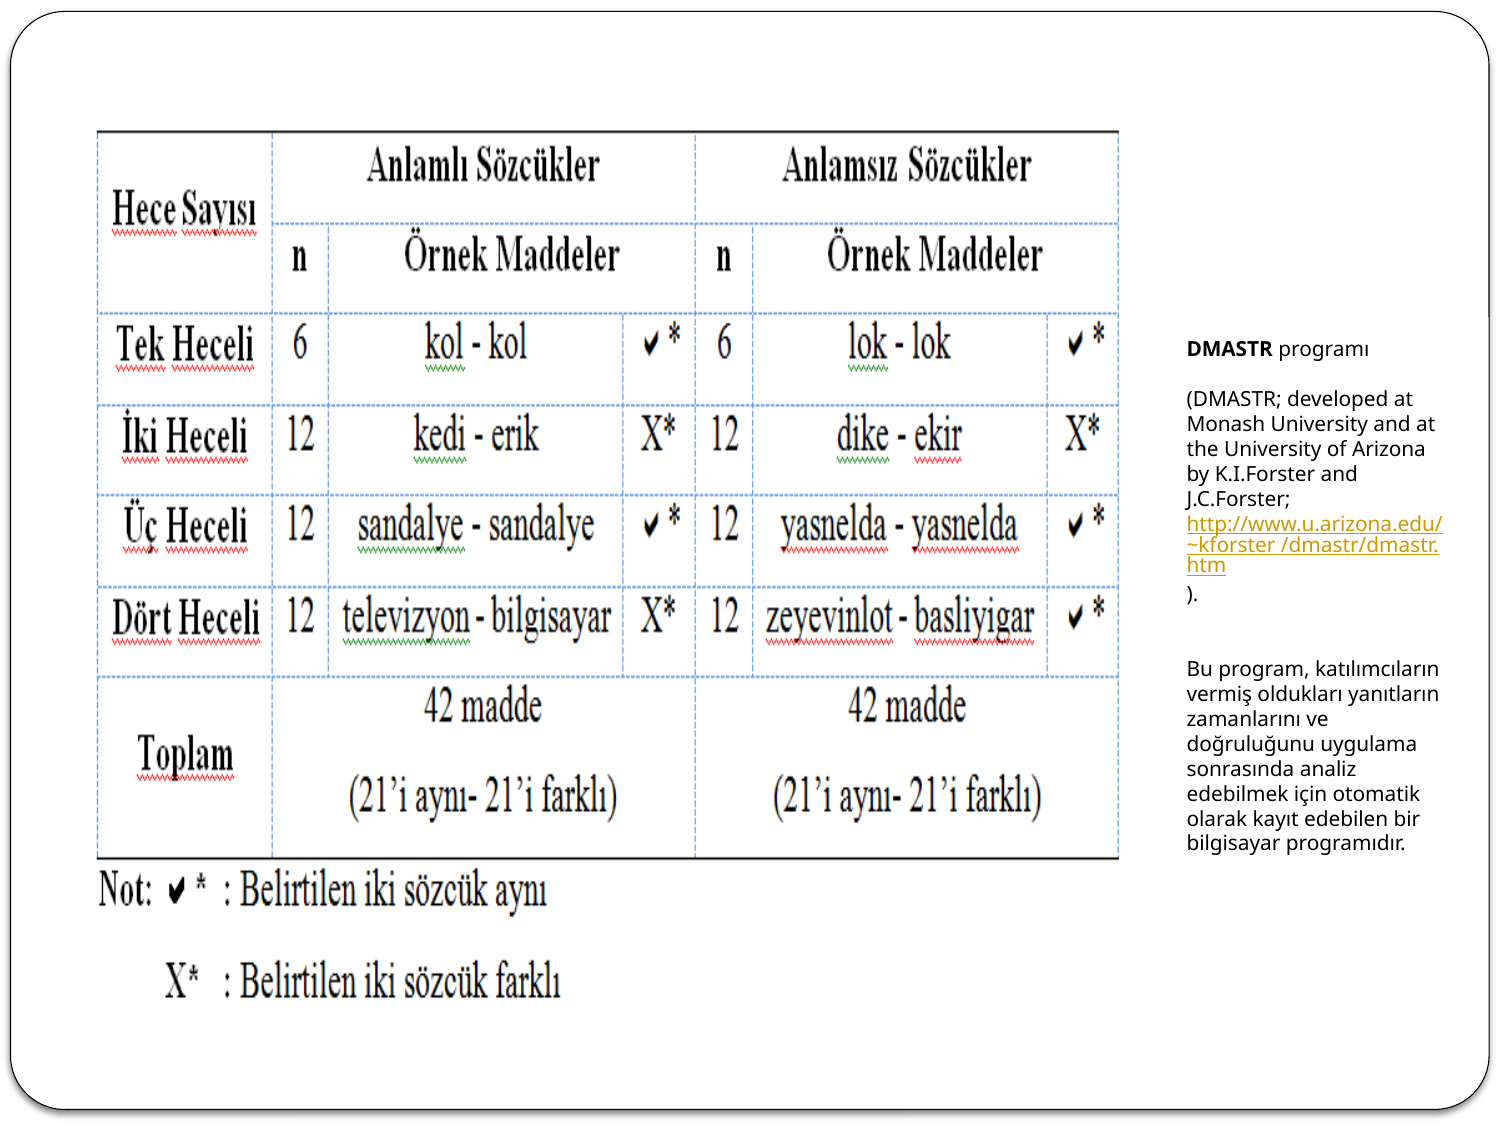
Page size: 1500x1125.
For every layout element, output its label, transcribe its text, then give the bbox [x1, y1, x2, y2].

text_box DMASTR programı (DMASTR; developed at Monash University and at the University of Arizona by K.I.Forster and J.C.Forster; http://www.u.arizona.edu/~kforster /dmastr/dmastr.htm). Bu program, katılımcıların vermiş oldukları yanıtların zamanlarını ve doğruluğunu uygulama sonrasında analiz edebilmek için otomatik olarak kayıt edebilen bir bilgisayar programıdır. [1171, 328, 1465, 846]
picture [81, 105, 1149, 1020]
